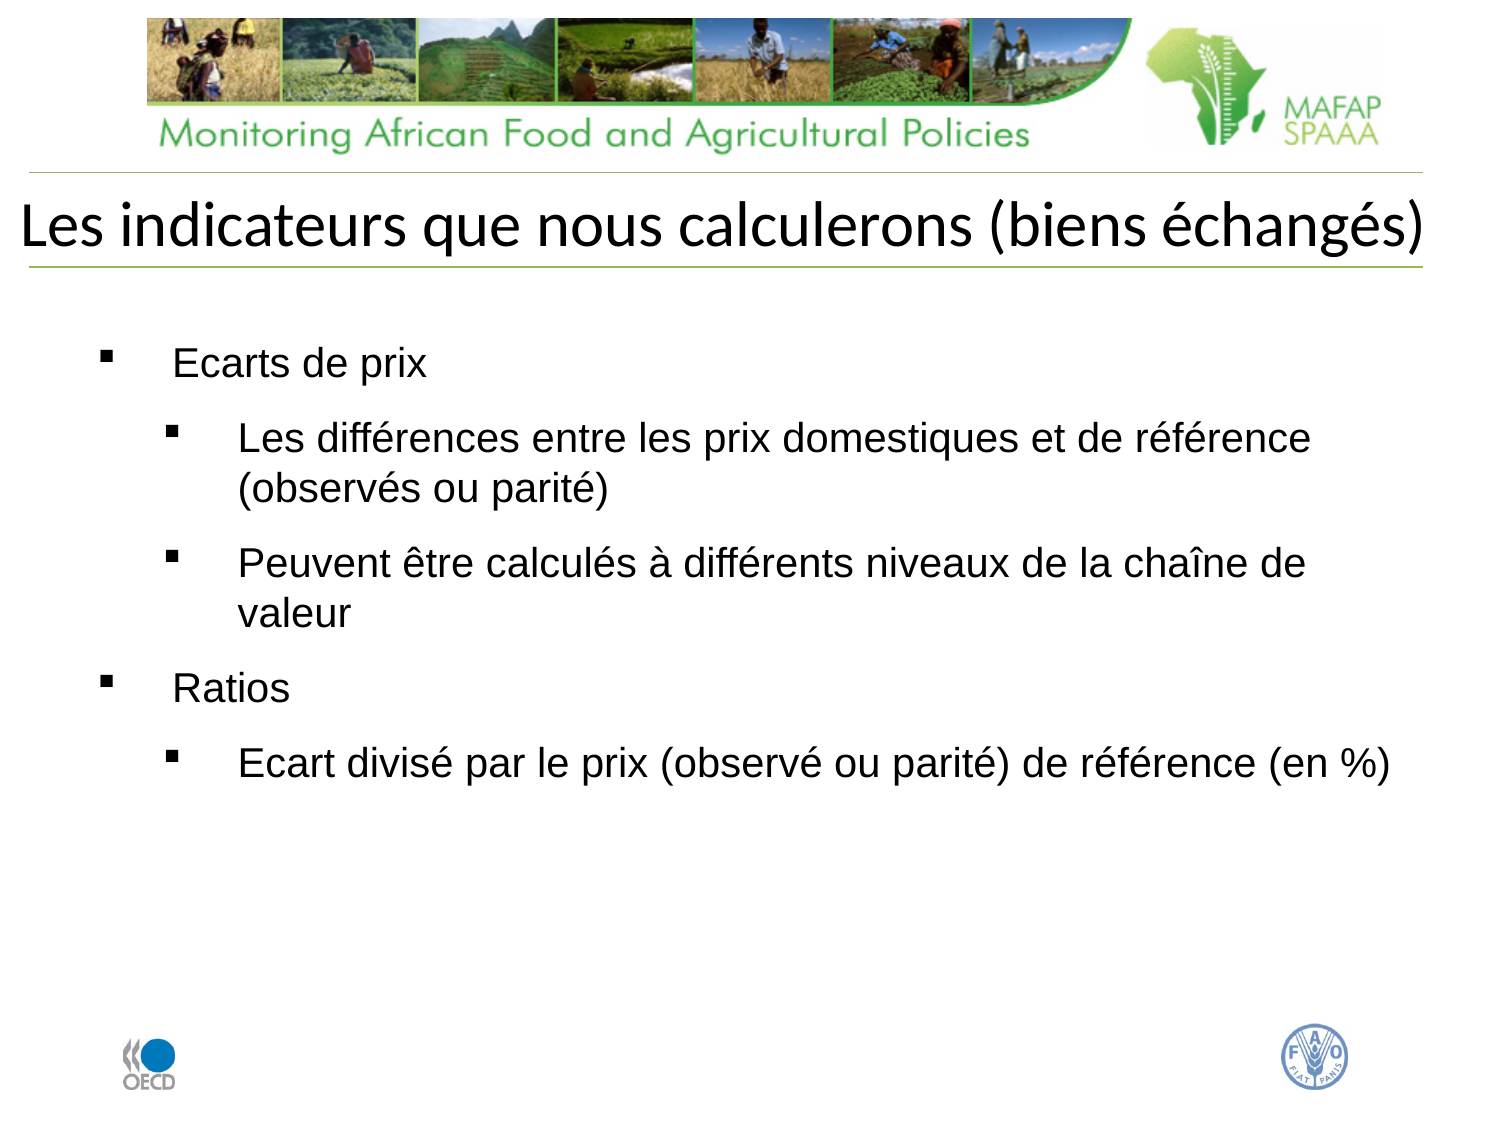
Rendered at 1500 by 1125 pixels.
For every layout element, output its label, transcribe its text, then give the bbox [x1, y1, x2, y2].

picture [1281, 1023, 1348, 1090]
picture [147, 18, 1398, 161]
picture [123, 1038, 175, 1090]
title Les indicateurs que nous calculerons (biens échangés) [5, 174, 1500, 268]
list Ecarts de prix Les différences entre les prix domestiques et de référence (observés ou parité) Peuvent être calculés à différents niveaux de la chaîne de valeur Ratios Ecart divisé par le prix (observé ou parité) de référence (en %) [81, 234, 1433, 888]
